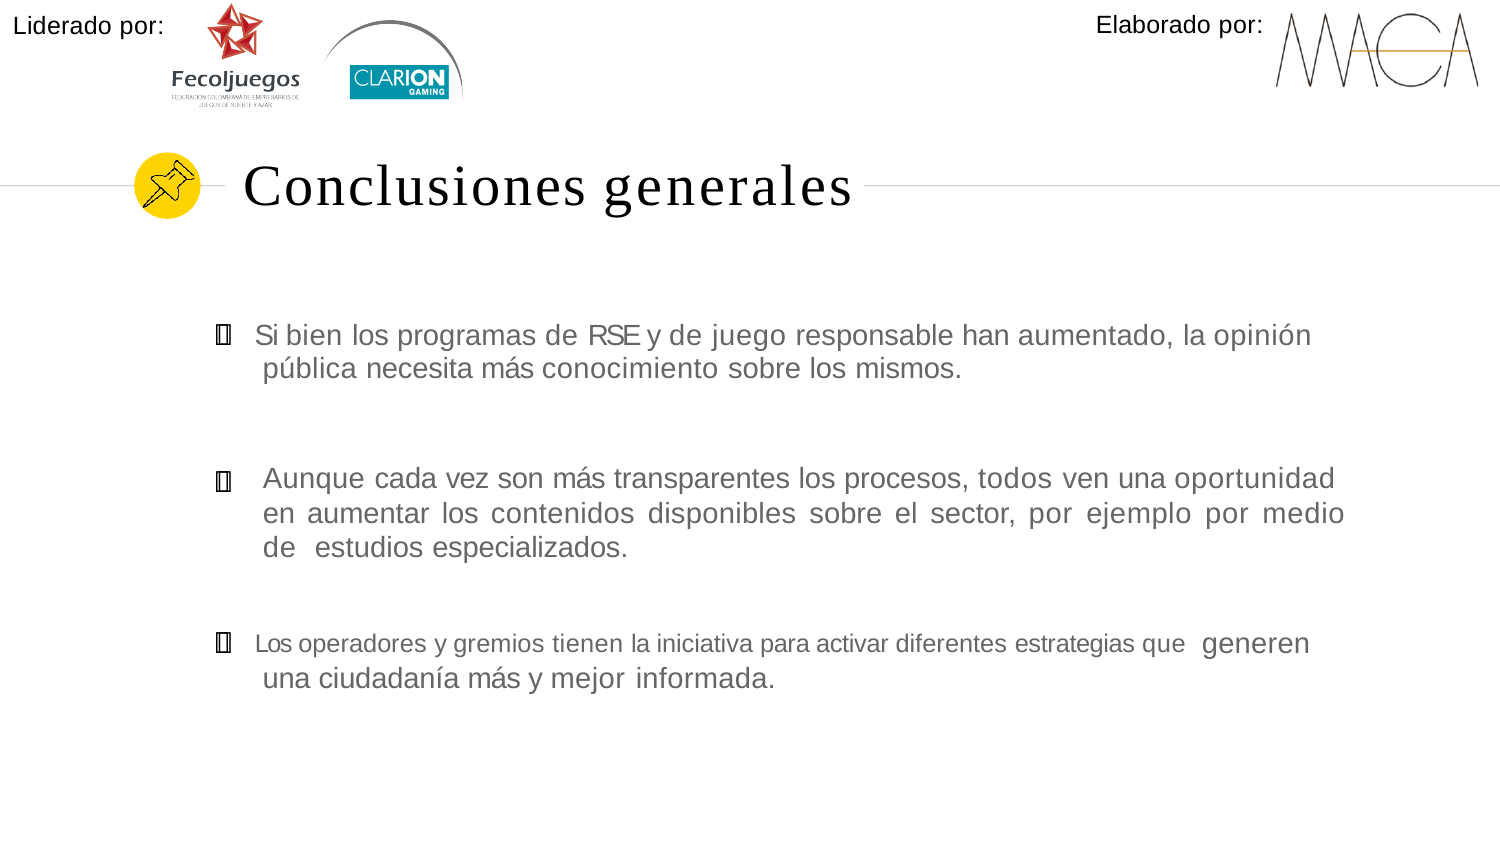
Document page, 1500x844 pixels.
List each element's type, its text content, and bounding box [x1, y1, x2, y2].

text_box  [211, 461, 245, 499]
text_box Liderado por: [10, 7, 167, 39]
text_box Elaborado por: [1093, 6, 1266, 39]
text_box [1275, 13, 1479, 90]
text_box  Los operadores y gremios tienen la iniciativa para activar diferentes estrategias que generen una ciudadanía más y mejor informada. [211, 624, 1353, 695]
title Conclusiones generales [241, 145, 861, 289]
text_box Aunque cada vez son más transparentes los procesos, todos ven una oportunidad en aumentar los contenidos disponibles sobre el sector, por ejemplo por medio de estudios especializados. [260, 458, 1347, 565]
text_box [142, 160, 195, 208]
text_box [172, 3, 463, 108]
text_box  Si bien los programas de RSE y de juego responsable han aumentado, la opinión pública necesita más conocimiento sobre los mismos. [211, 313, 1353, 385]
